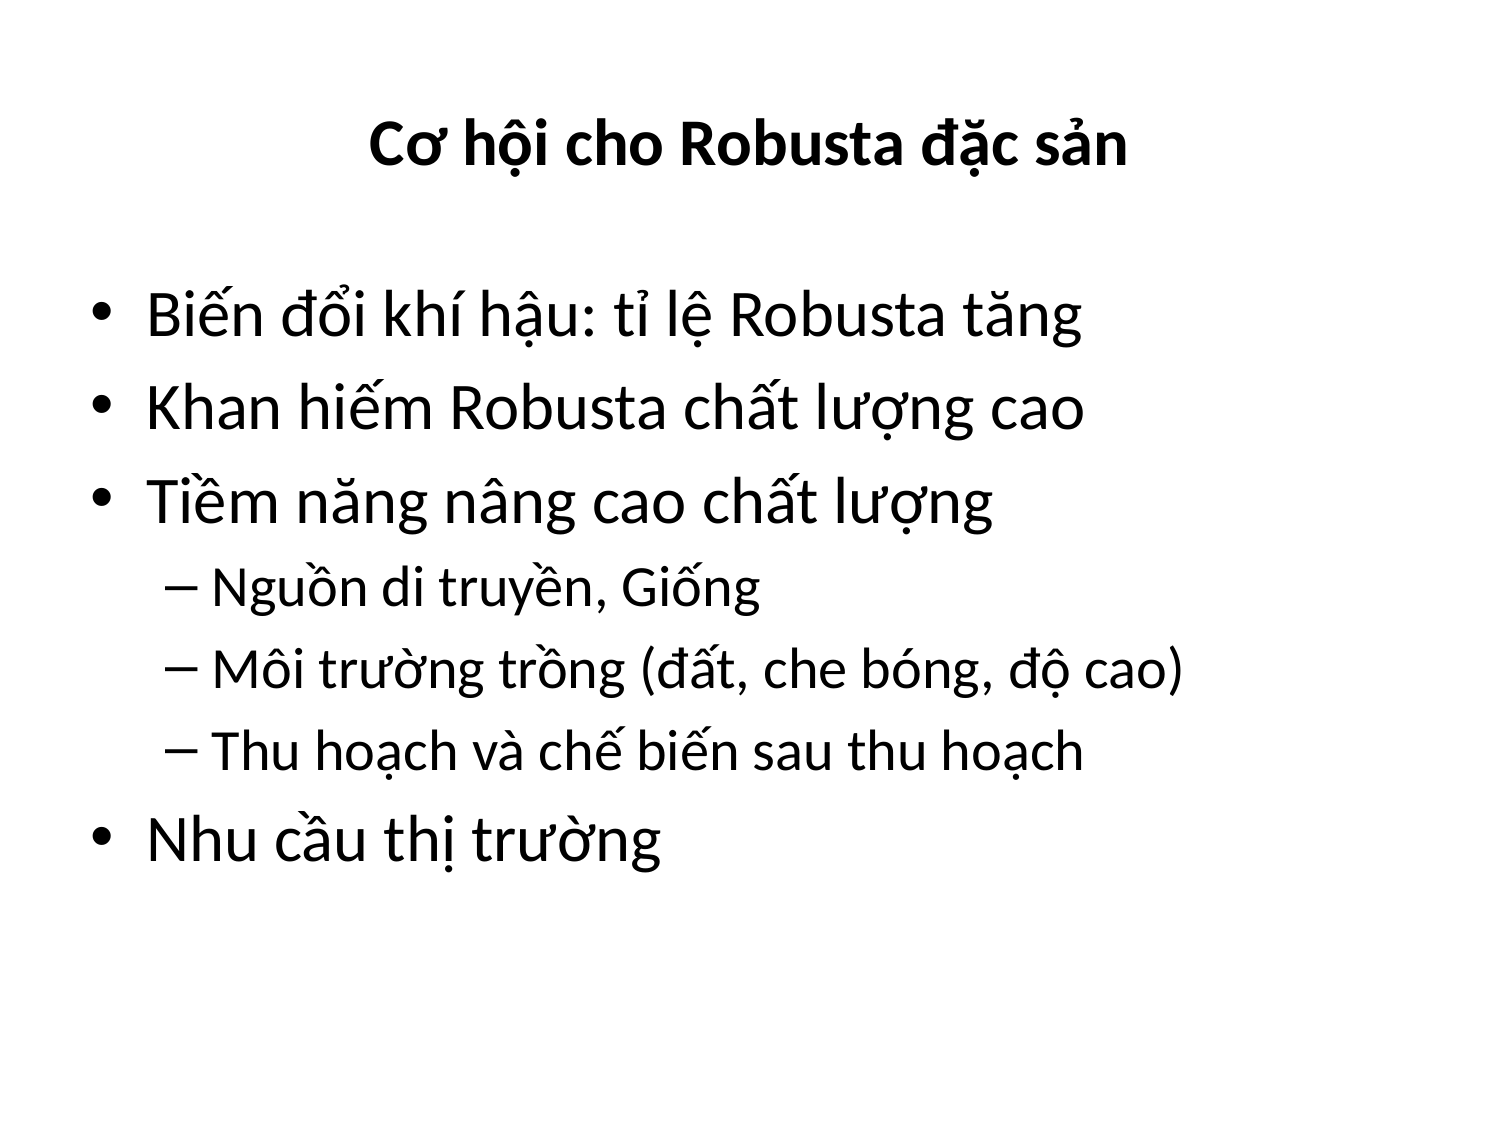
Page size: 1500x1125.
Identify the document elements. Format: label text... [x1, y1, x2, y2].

title Cơ hội cho Robusta đặc sản [75, 45, 1425, 233]
list Biến đổi khí hậu: tỉ lệ Robusta tăng Khan hiếm Robusta chất lượng cao Tiềm năng nâng cao chất lượng Nguồn di truyền, Giống Môi trường trồng (đất, che bóng, độ cao) Thu hoạch và chế biến sau thu hoạch Nhu cầu thị trường [75, 262, 1425, 1005]
